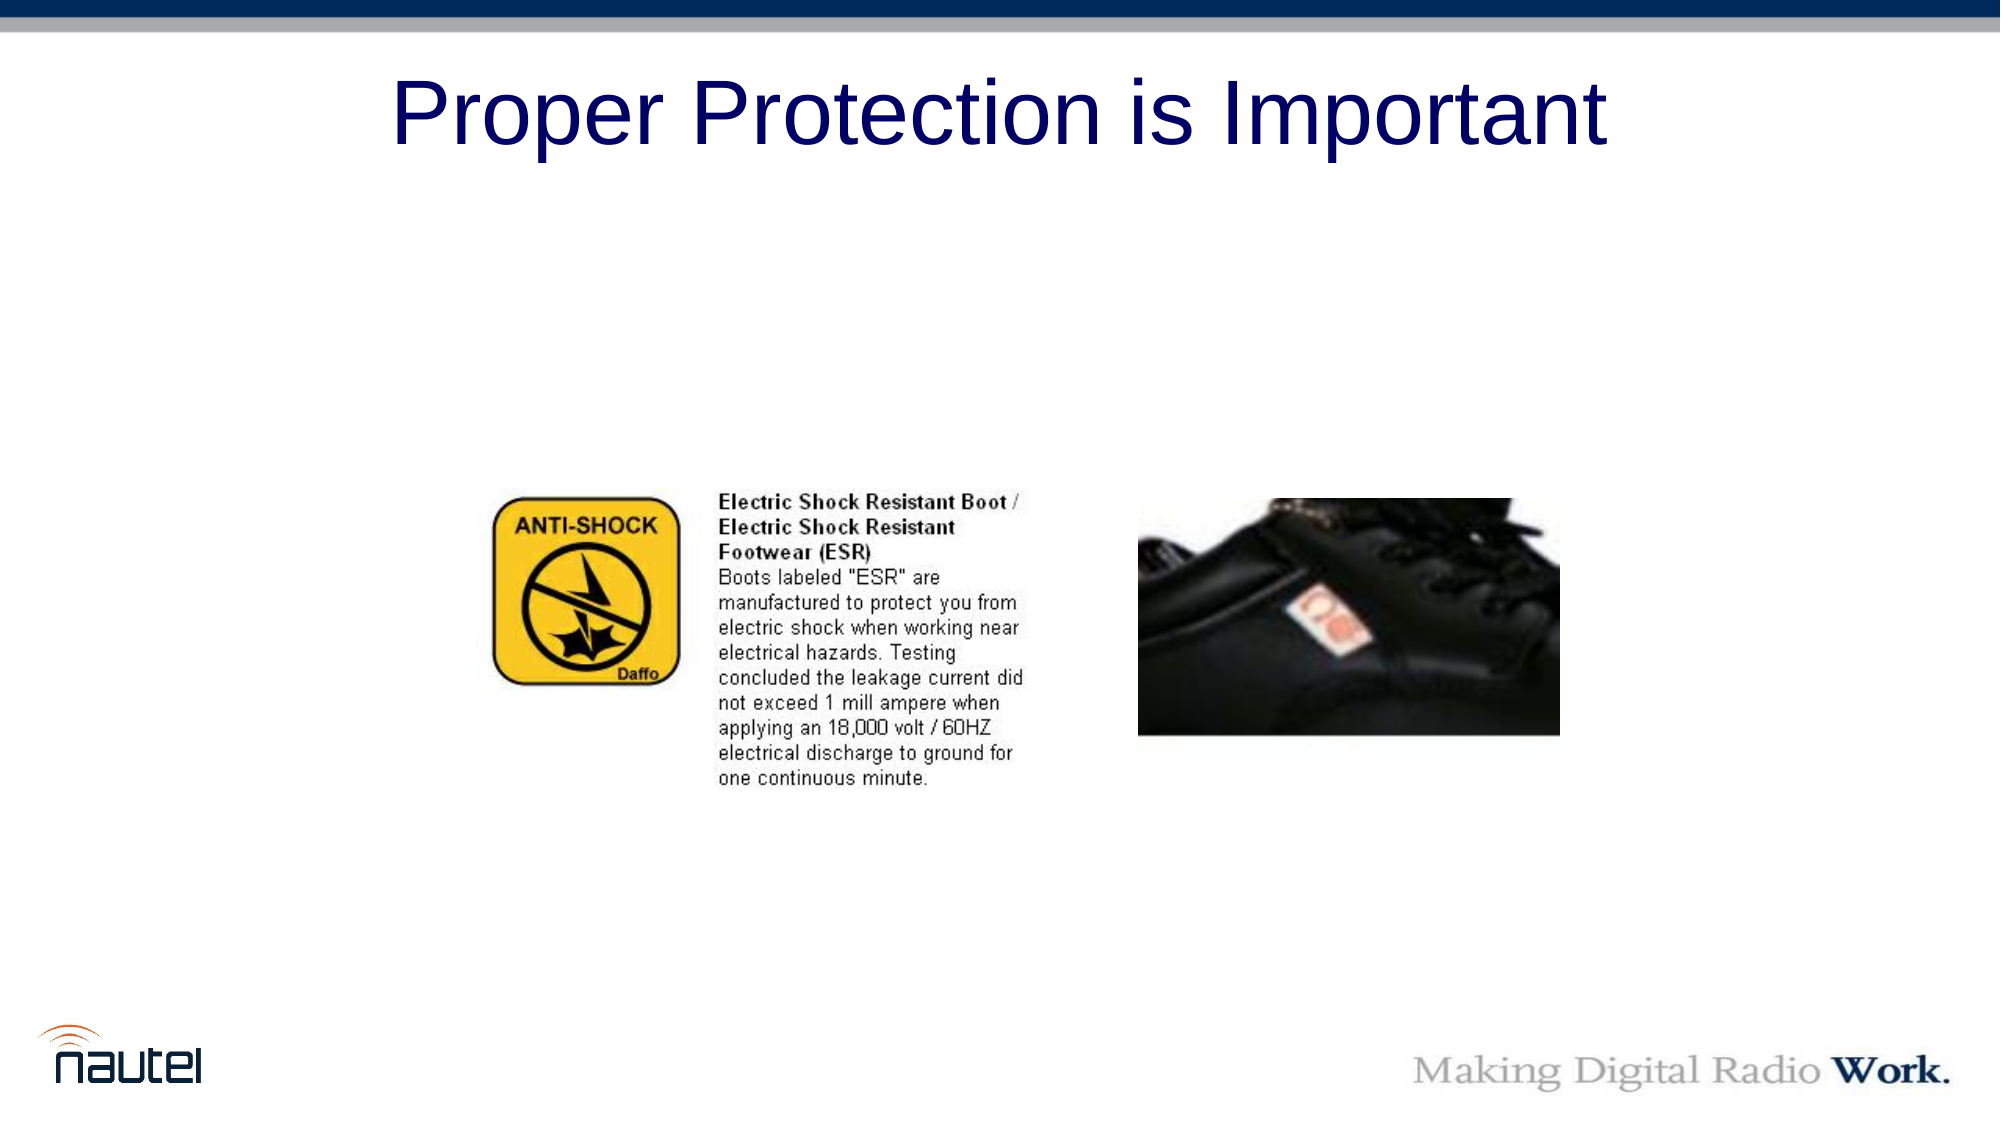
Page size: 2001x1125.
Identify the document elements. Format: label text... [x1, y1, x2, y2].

picture [476, 463, 1055, 804]
picture [1402, 1047, 1964, 1099]
picture [1138, 498, 1561, 766]
picture [0, 995, 255, 1125]
title Proper Protection is Important [99, 45, 1900, 233]
